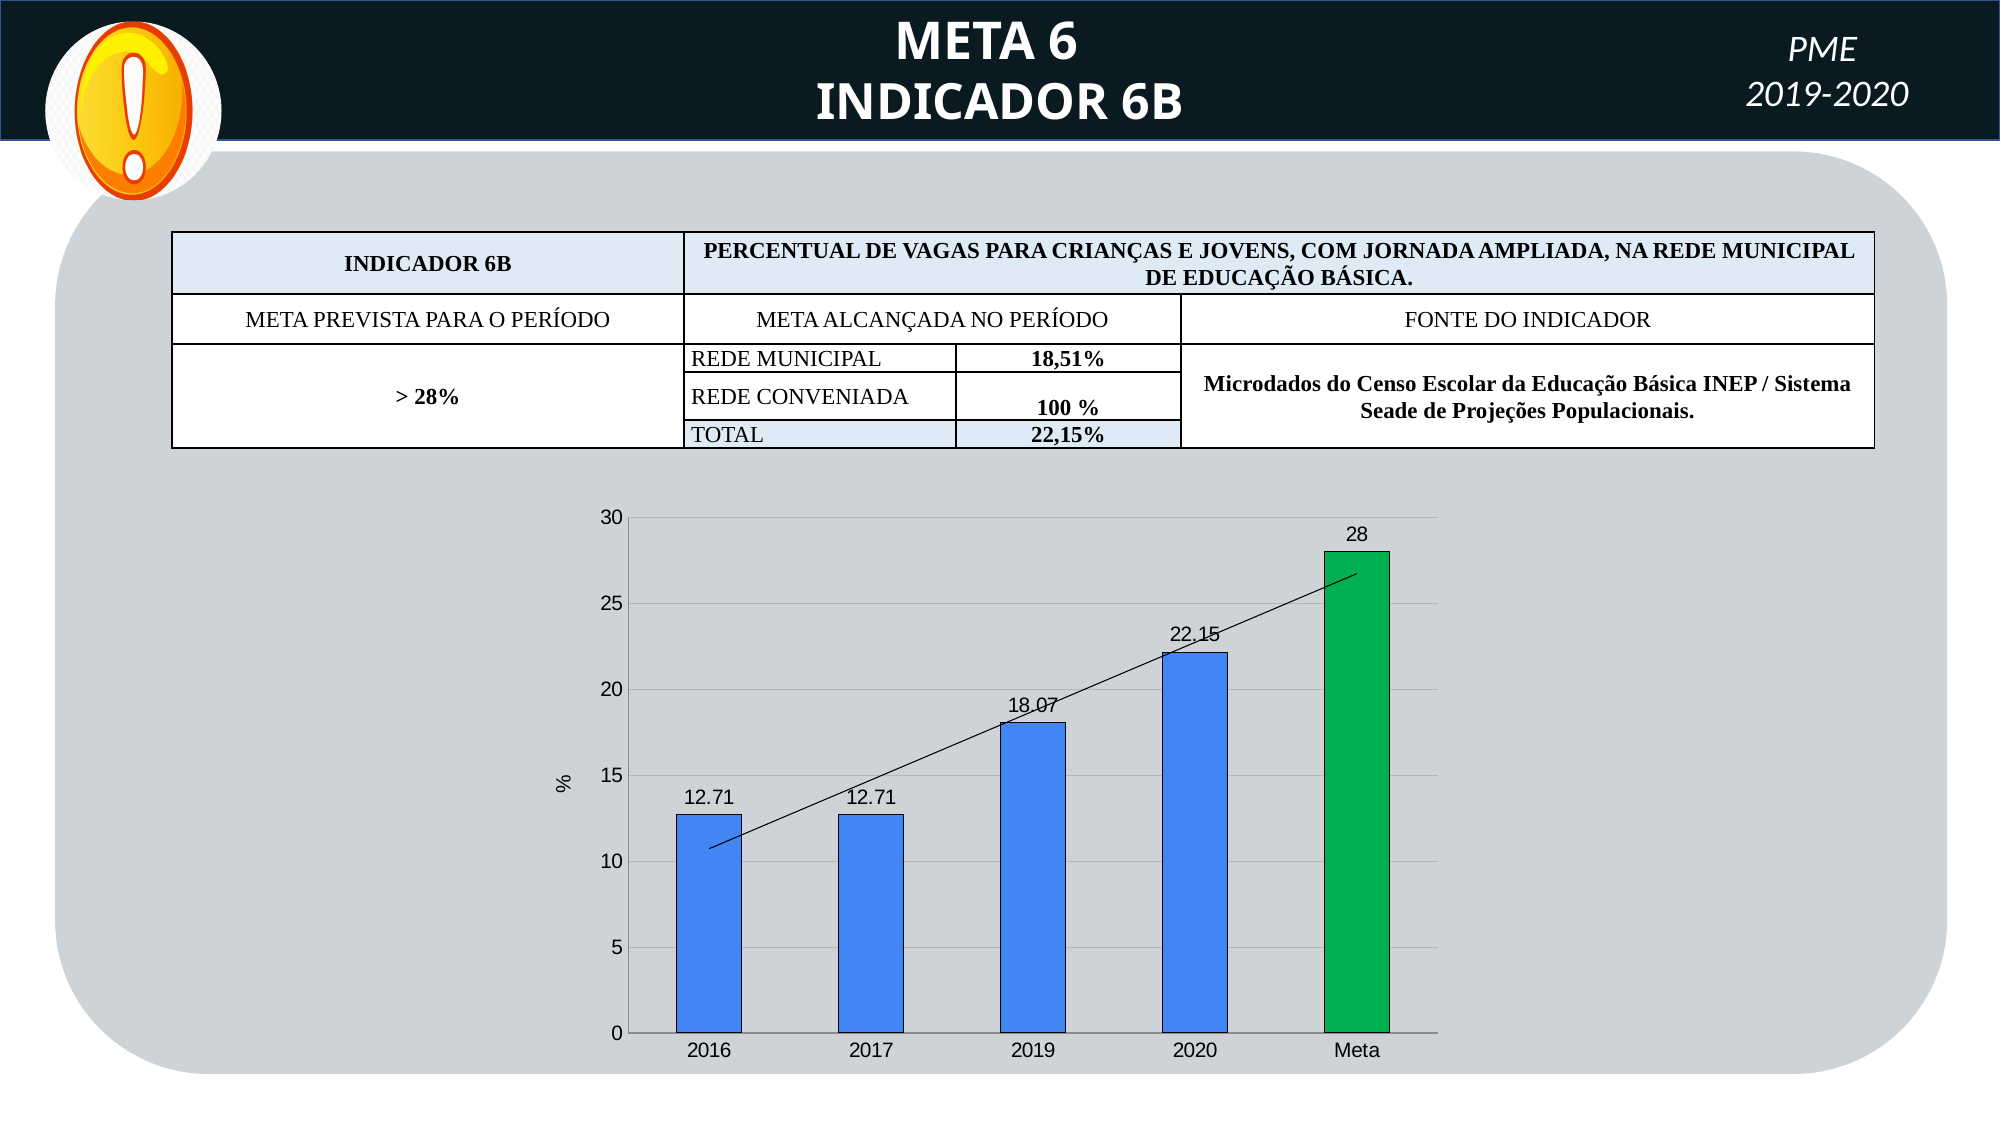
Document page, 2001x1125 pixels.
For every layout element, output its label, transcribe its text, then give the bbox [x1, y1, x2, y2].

table_cell META PREVISTA PARA O PERÍODO [173, 295, 683, 343]
text_box META 6 INDICADOR 6B [0, 0, 2000, 141]
picture [45, 21, 222, 201]
table_cell REDE MUNICIPAL [685, 345, 955, 371]
chart [518, 494, 1457, 1074]
table_cell REDE CONVENIADA [685, 373, 955, 419]
text_box PME 2019-2020 [1630, 16, 2000, 121]
table_cell 22,15% [957, 421, 1180, 447]
table_cell 18,51% [957, 345, 1180, 371]
table_cell > 28% [173, 345, 683, 447]
table_header PERCENTUAL DE VAGAS PARA CRIANÇAS E JOVENS, COM JORNADA AMPLIADA, NA REDE MUNICIPAL DE EDUCAÇÃO BÁSICA. [685, 233, 1874, 293]
table_cell TOTAL [685, 421, 955, 447]
table_cell META ALCANÇADA NO PERÍODO [685, 295, 1180, 343]
table_cell FONTE DO INDICADOR [1182, 295, 1874, 343]
table_cell 100 % [957, 373, 1180, 419]
table_cell Microdados do Censo Escolar da Educação Básica INEP / Sistema Seade de Projeções Populacionais. [1182, 345, 1874, 447]
table_header INDICADOR 6B [173, 233, 683, 293]
text_box [54, 150, 1949, 1076]
